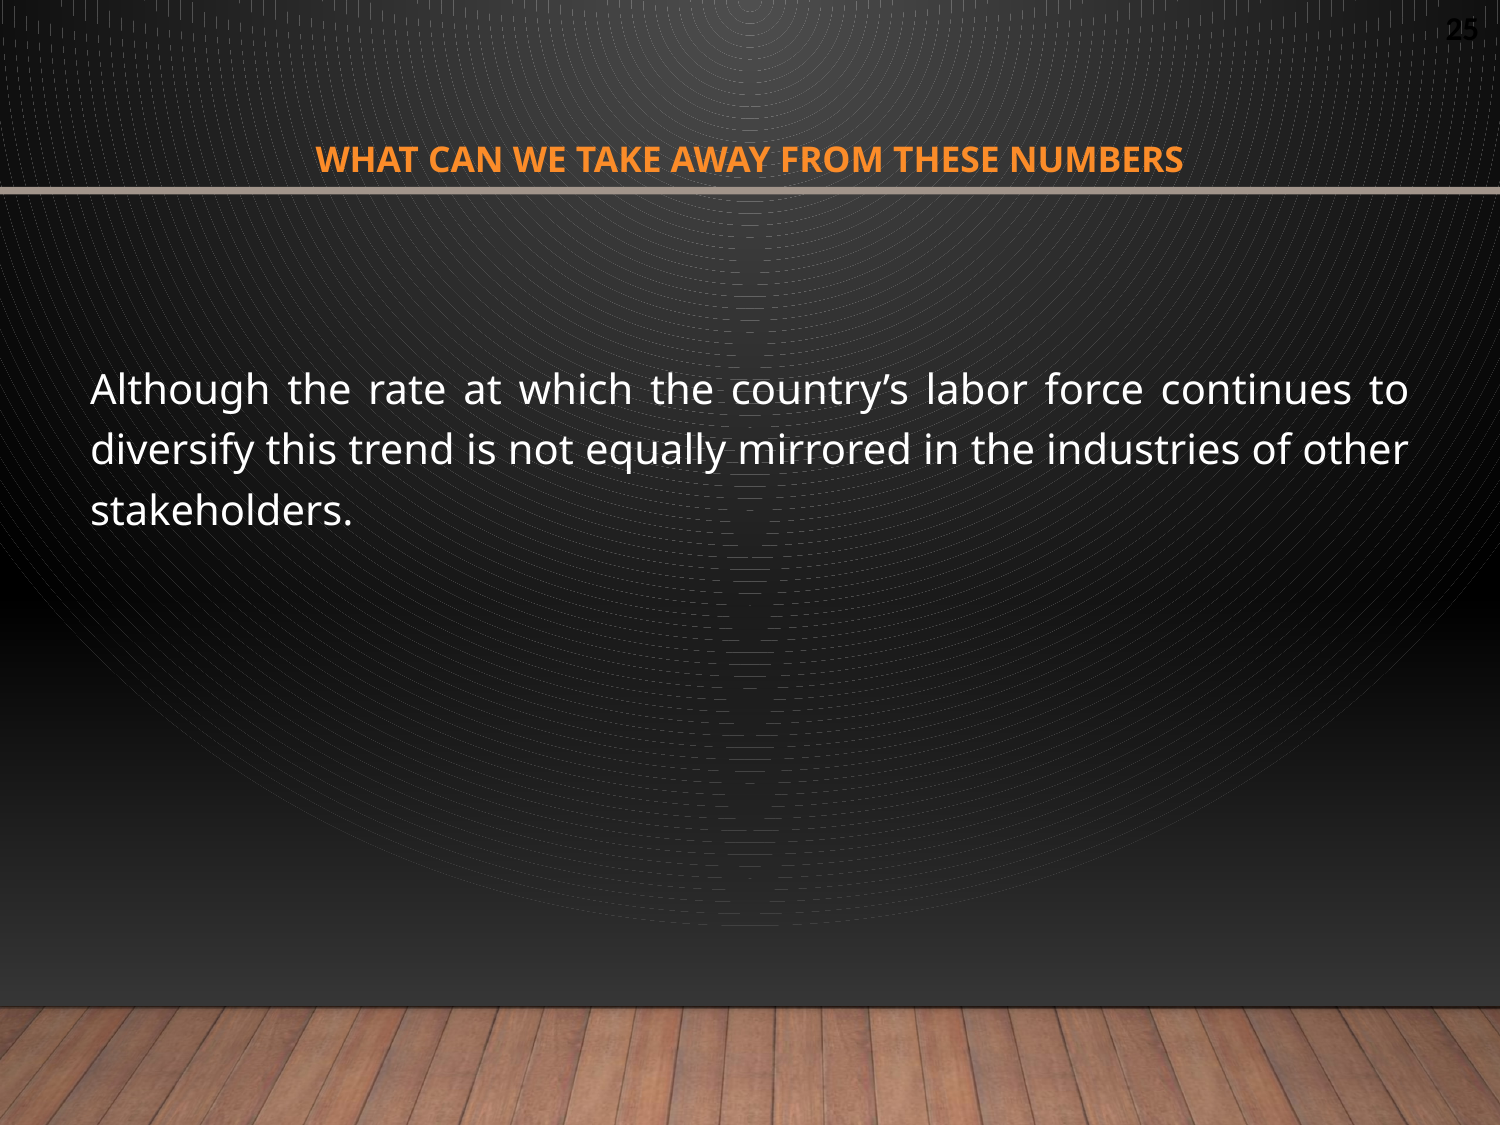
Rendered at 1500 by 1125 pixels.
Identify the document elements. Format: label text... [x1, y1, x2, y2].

picture [0, 1006, 1500, 1125]
title what can we take away from these numbers [236, 131, 1263, 275]
list Although the rate at which the country’s labor force continues to diversify this trend is not equally mirrored in the industries of other stakeholders. [75, 275, 1425, 944]
